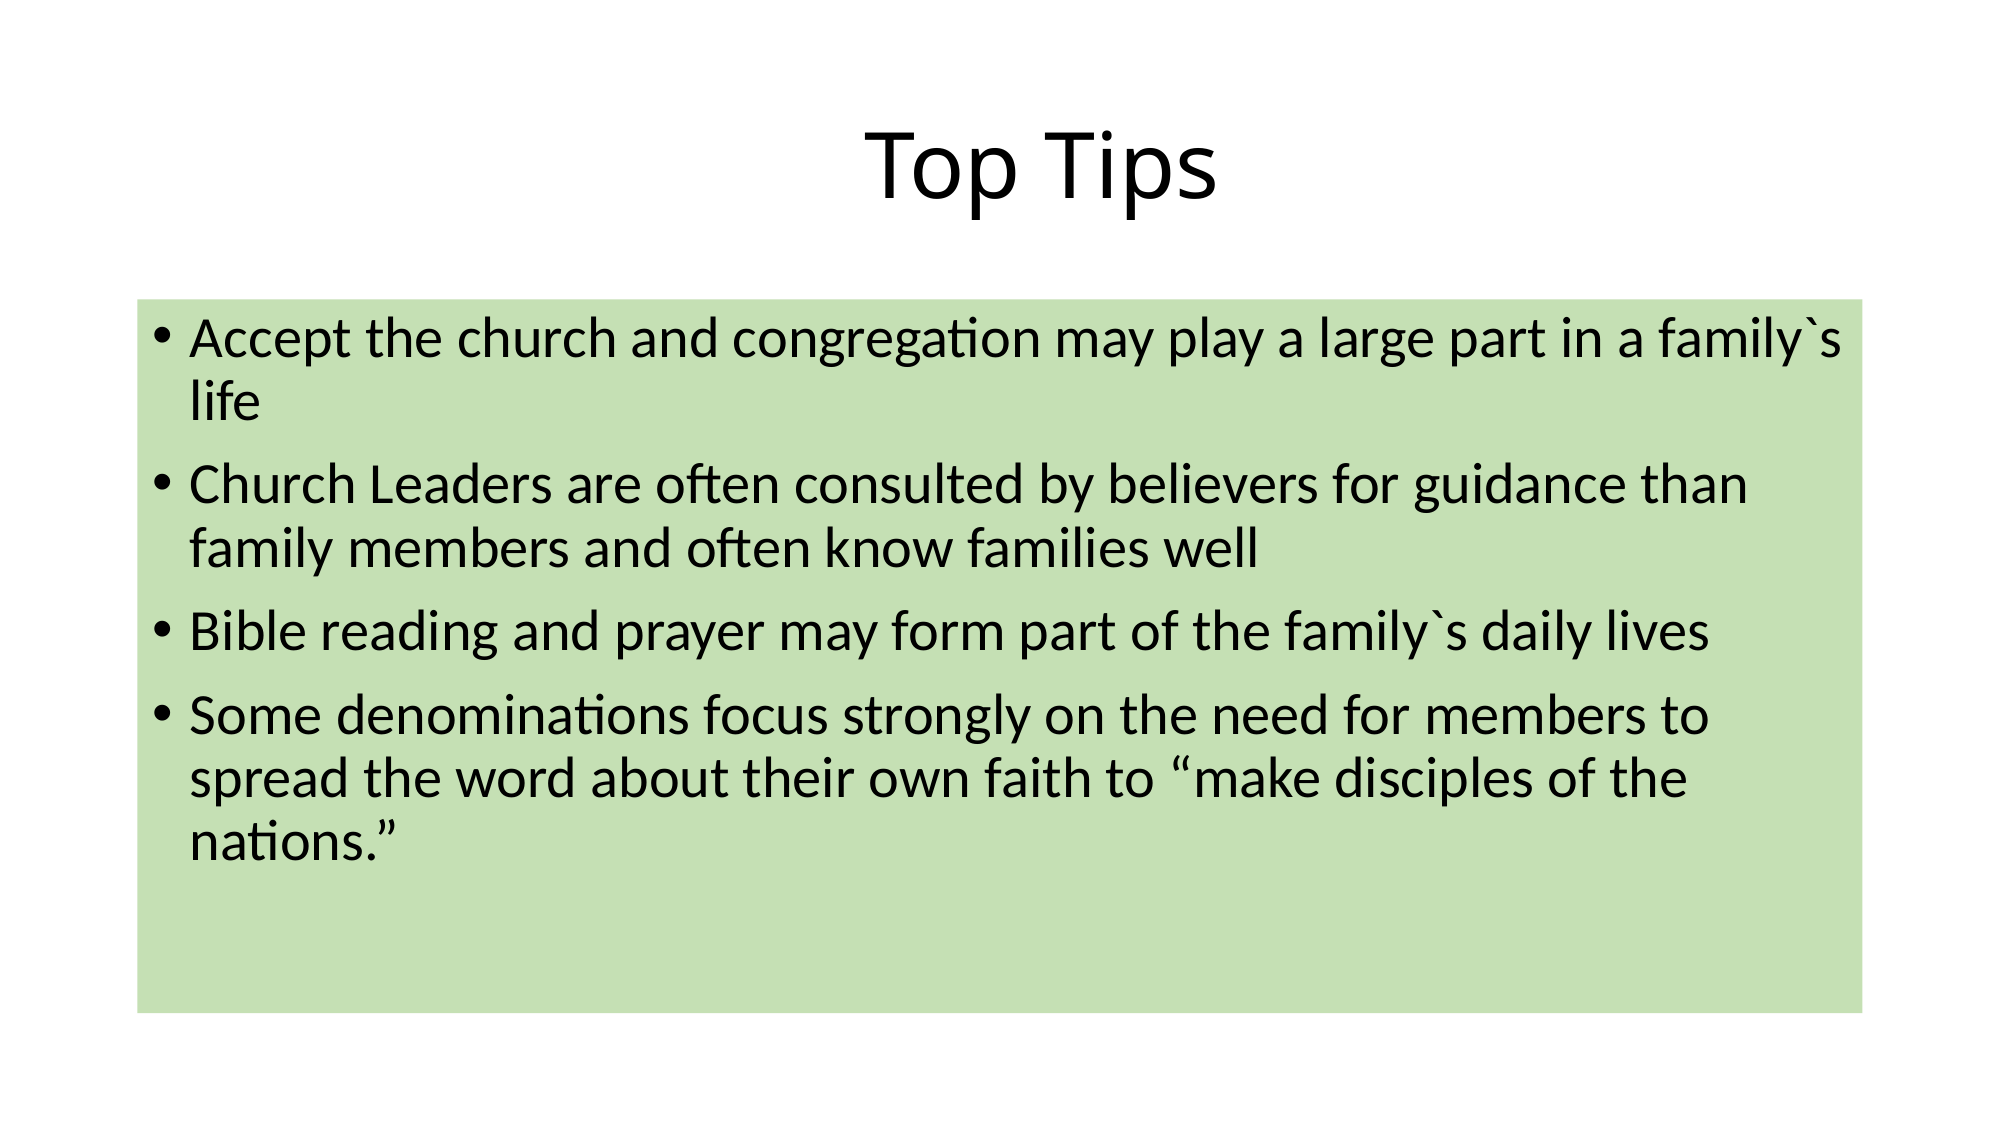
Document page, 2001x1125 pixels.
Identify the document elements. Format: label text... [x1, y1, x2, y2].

list Accept the church and congregation may play a large part in a family`s life Church Leaders are often consulted by believers for guidance than family members and often know families well Bible reading and prayer may form part of the family`s daily lives Some denominations focus strongly on the need for members to spread the word about their own faith to “make disciples of the nations.” [137, 299, 1863, 1014]
title Top Tips [137, 59, 1863, 278]
